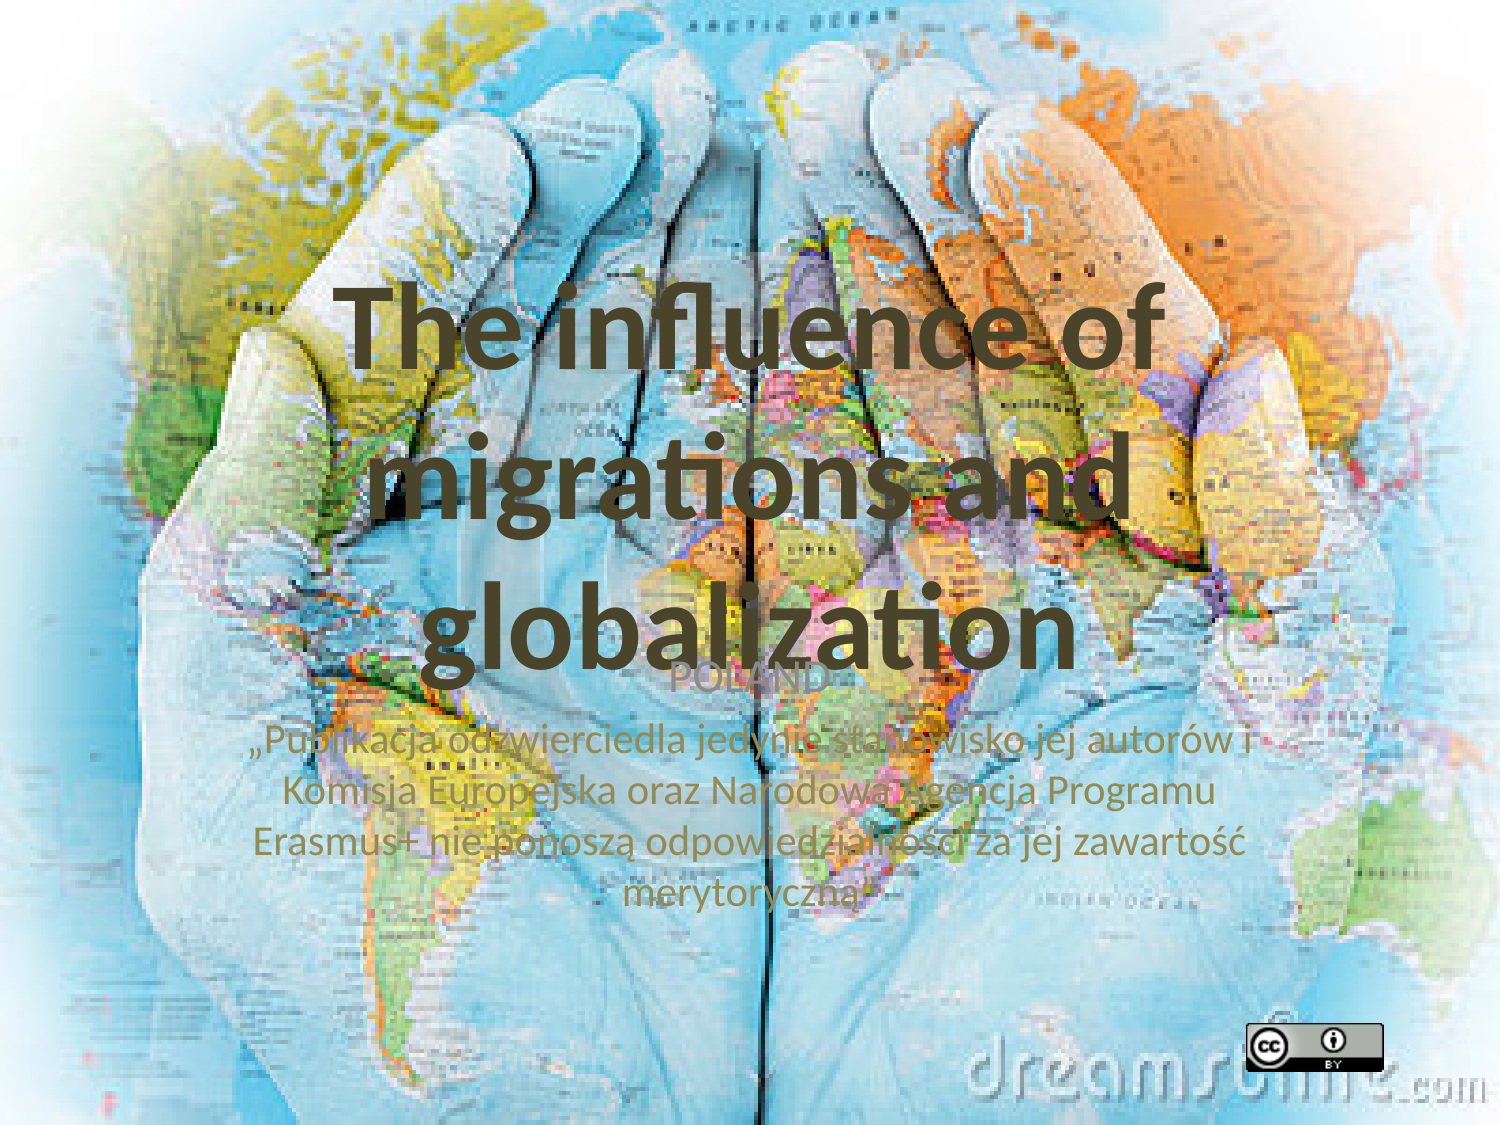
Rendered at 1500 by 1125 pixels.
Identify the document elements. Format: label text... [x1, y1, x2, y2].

picture [0, 0, 1500, 1125]
subtitle POLAND „Publikacja odzwierciedla jedynie stanowisko jej autorów i Komisja Europejska oraz Narodowa Agencja Programu Erasmus+ nie ponoszą odpowiedzialności za jej zawartość merytoryczną” [225, 637, 1275, 925]
title The influence of migrations and globalization [112, 349, 1388, 591]
